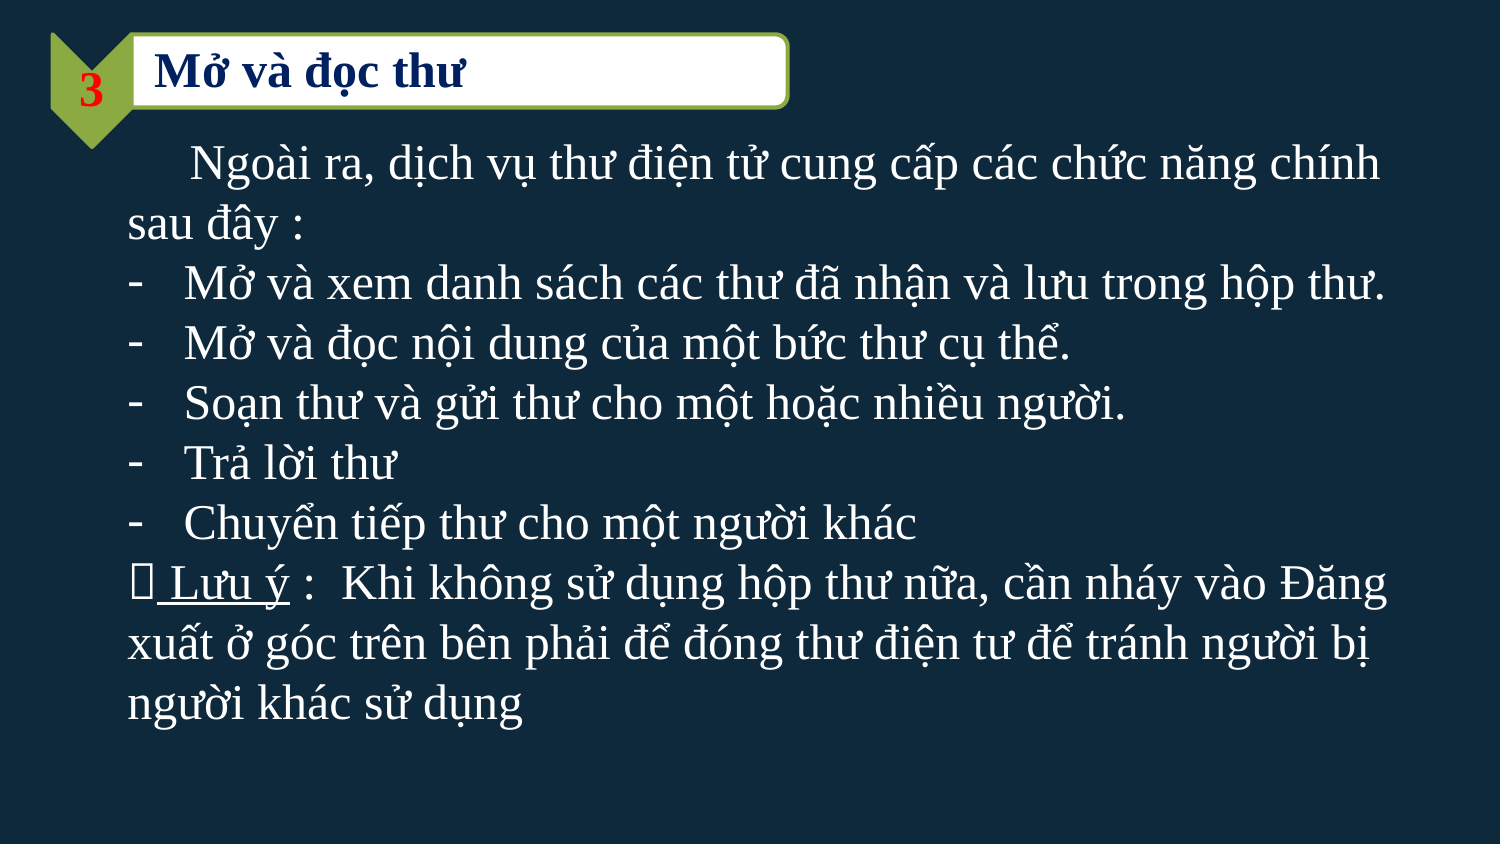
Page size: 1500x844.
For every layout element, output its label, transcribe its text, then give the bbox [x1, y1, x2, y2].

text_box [131, 34, 788, 108]
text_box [52, 34, 132, 148]
text_box Ngoài ra, dịch vụ thư điện tử cung cấp các chức năng chính sau đây : Mở và xem danh sách các thư đã nhận và lưu trong hộp thư. Mở và đọc nội dung của một bức thư cụ thể. Soạn thư và gửi thư cho một hoặc nhiều người. Trả lời thư Chuyển tiếp thư cho một người khác  Lưu ý : Khi không sử dụng hộp thư nữa, cần nháy vào Đăng xuất ở góc trên bên phải để đóng thư điện tư để tránh người bị người khác sử dụng [112, 121, 1463, 737]
